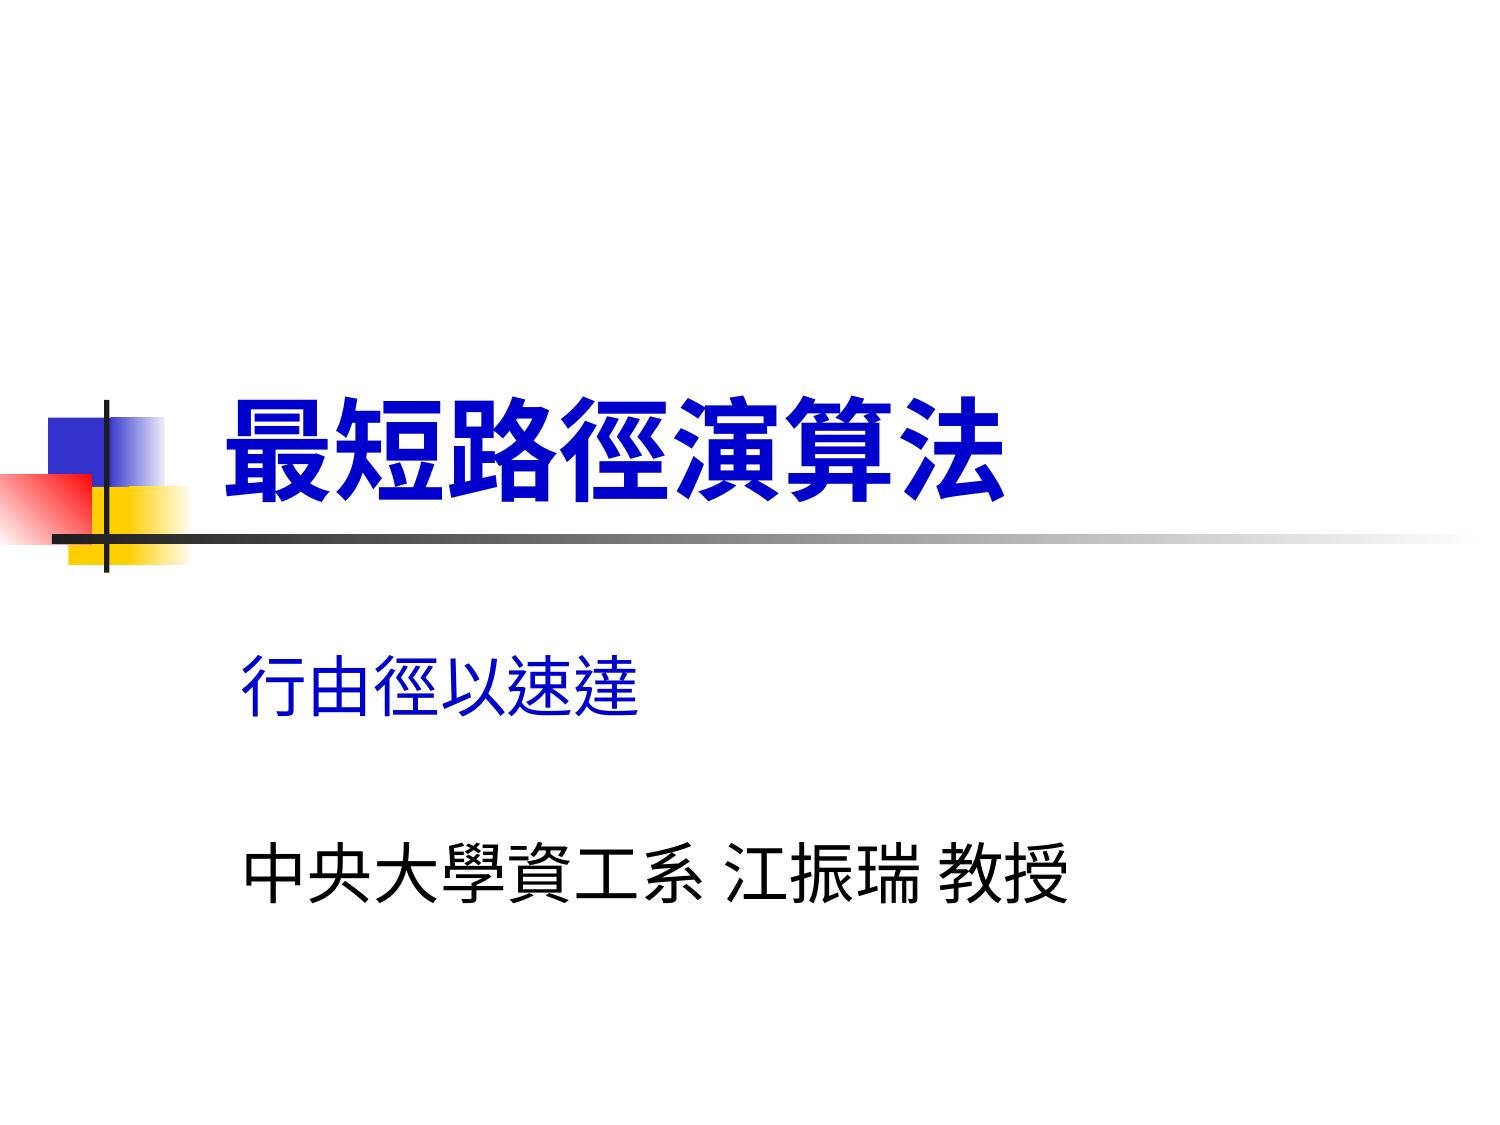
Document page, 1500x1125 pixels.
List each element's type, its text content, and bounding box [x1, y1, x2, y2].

title 最短路徑演算法 [206, 338, 1500, 523]
subtitle 行由徑以速達 中央大學資工系 江振瑞 教授 [225, 637, 1275, 764]
